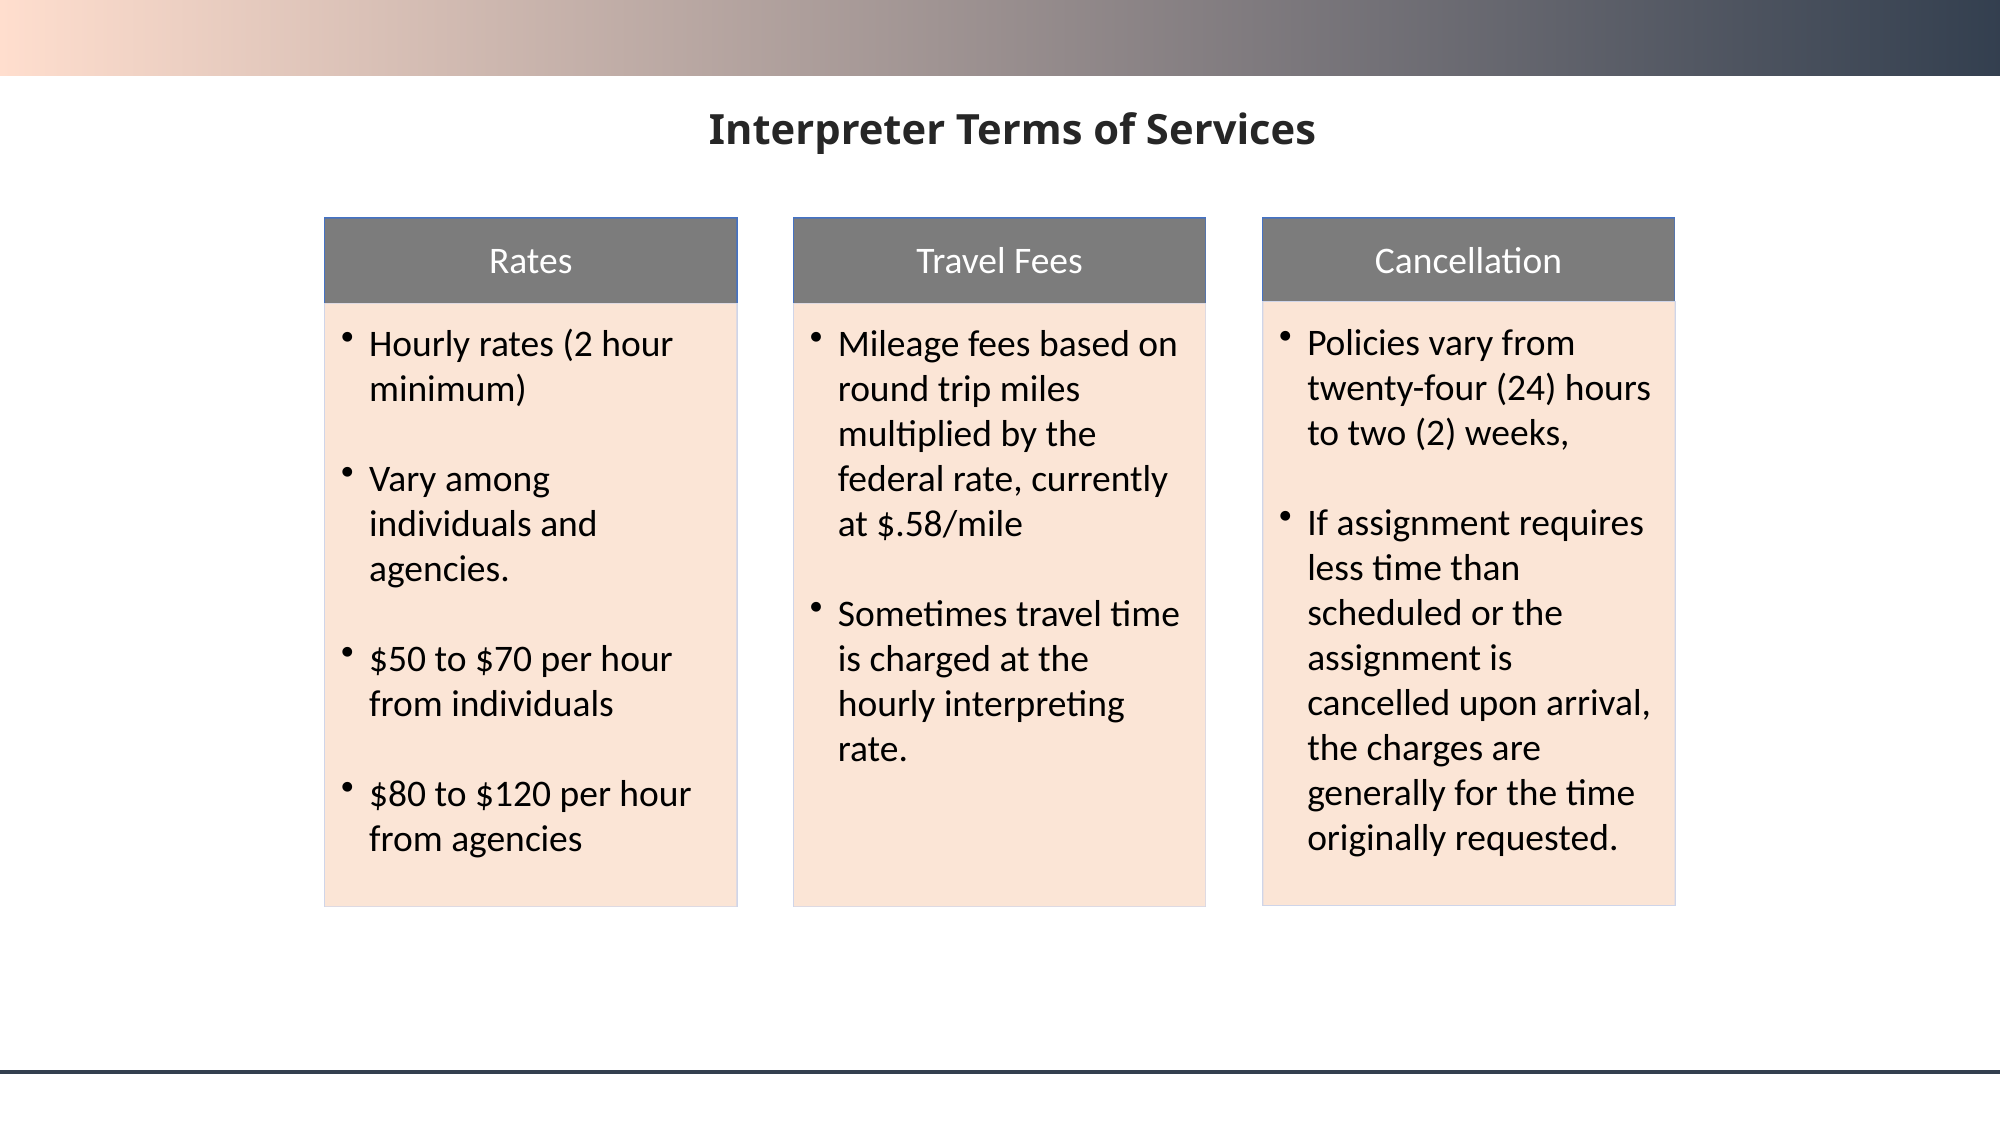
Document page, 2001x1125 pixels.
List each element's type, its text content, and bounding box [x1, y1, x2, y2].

list Interpreter Terms of Services [382, 95, 1644, 186]
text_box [325, 303, 737, 907]
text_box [325, 218, 737, 303]
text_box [794, 218, 1206, 303]
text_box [794, 303, 1206, 907]
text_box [1263, 302, 1675, 905]
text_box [1262, 218, 1675, 304]
